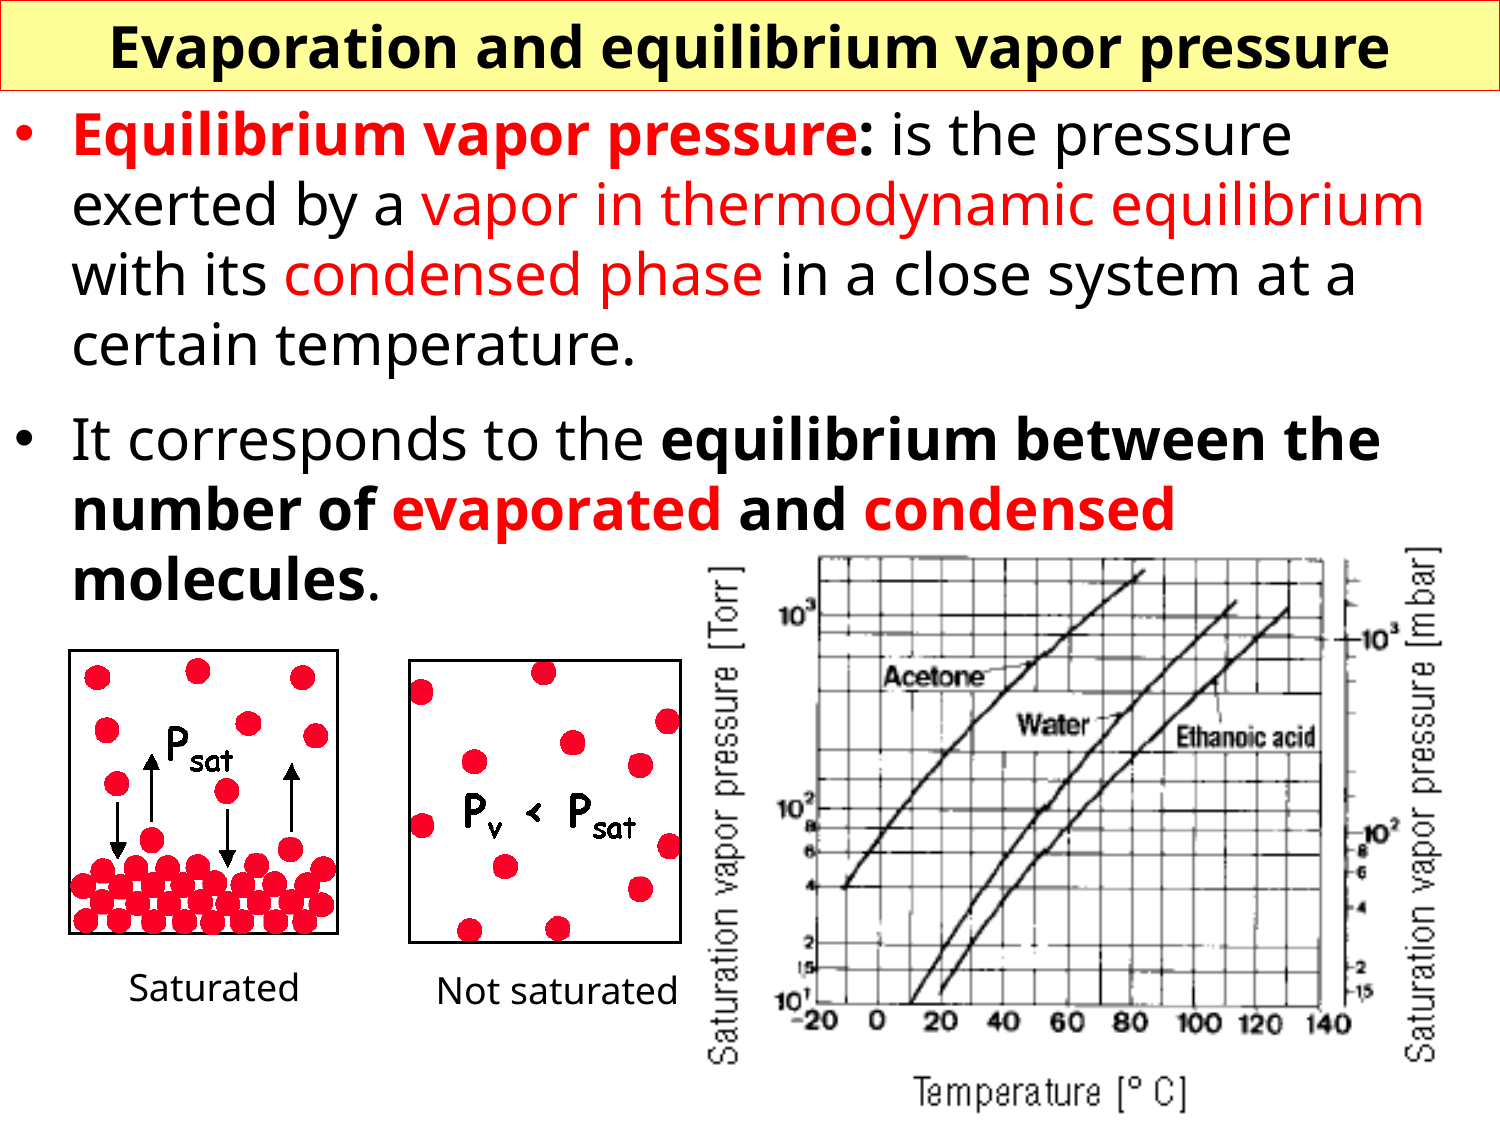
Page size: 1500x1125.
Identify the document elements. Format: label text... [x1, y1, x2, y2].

text_box Saturated [113, 957, 316, 1017]
picture [382, 538, 1482, 1118]
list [47, 624, 354, 950]
title Evaporation and equilibrium vapor pressure [0, 0, 1500, 90]
text_box Equilibrium vapor pressure: is the pressure exerted by a vapor in thermodynamic equilibrium with its condensed phase in a close system at a certain temperature. It corresponds to the equilibrium between the number of evaporated and condensed molecules. [0, 90, 1500, 620]
text_box Not saturated [420, 965, 695, 1020]
